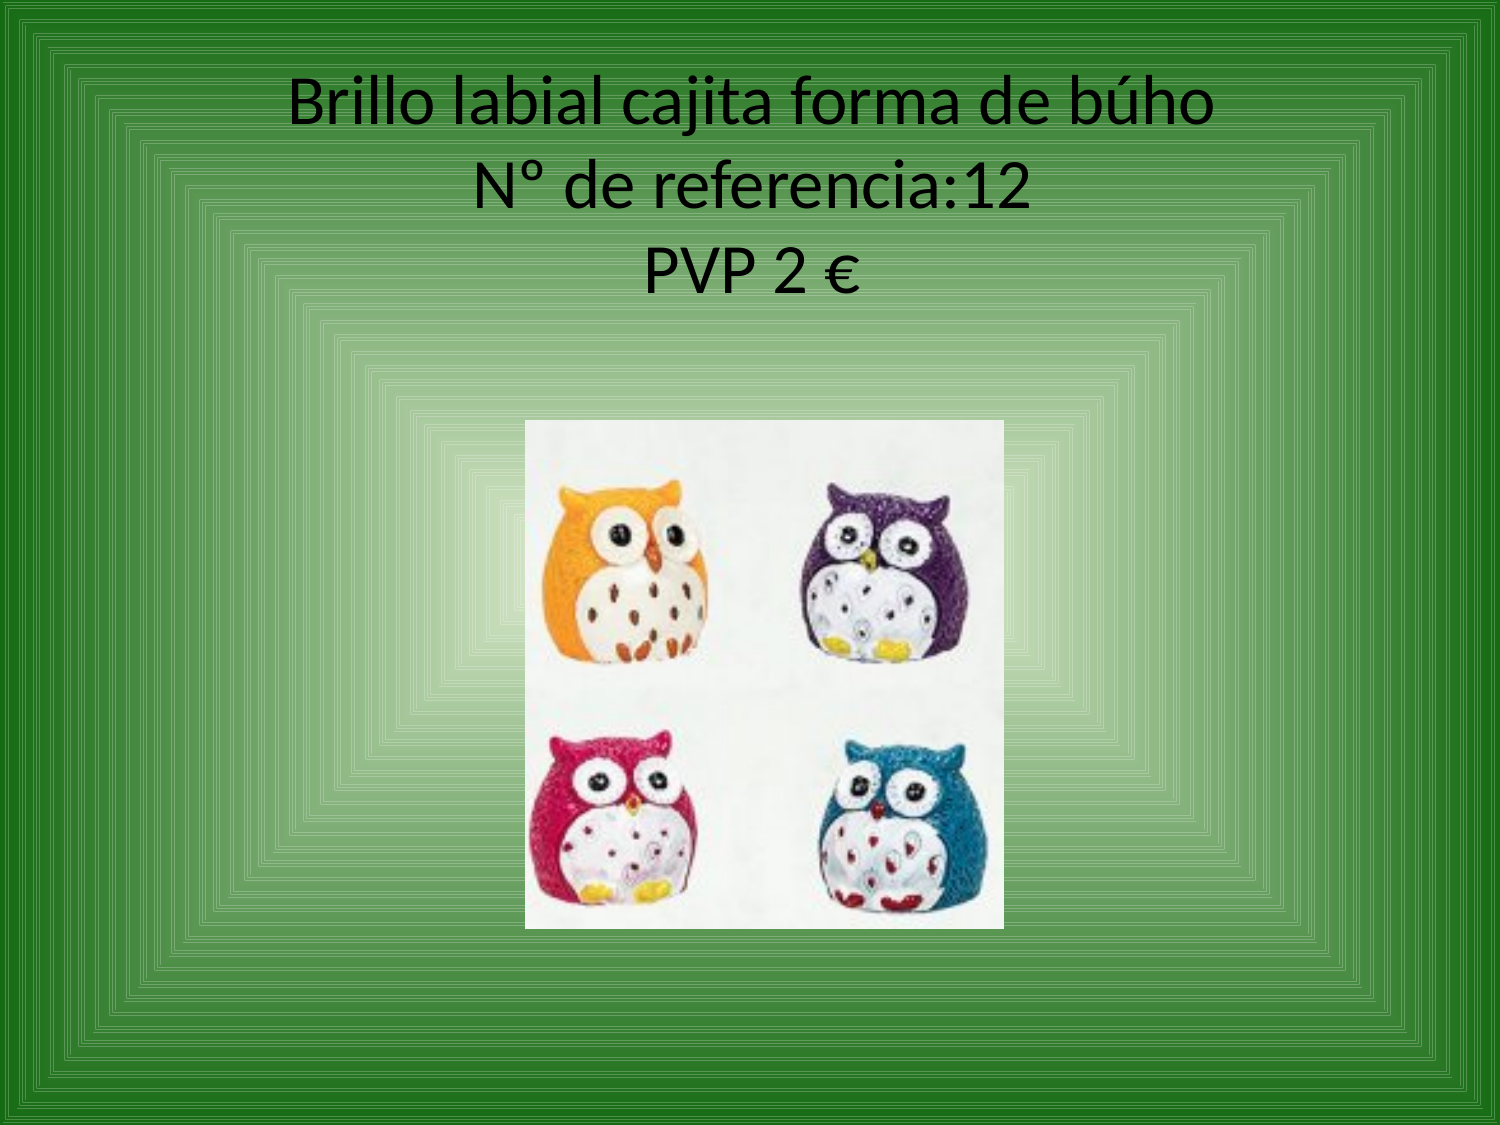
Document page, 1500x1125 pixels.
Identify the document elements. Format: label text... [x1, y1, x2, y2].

title Brillo labial cajita forma de búho Nº de referencia:12 PVP 2 € [74, 44, 1430, 317]
picture [525, 420, 1004, 930]
